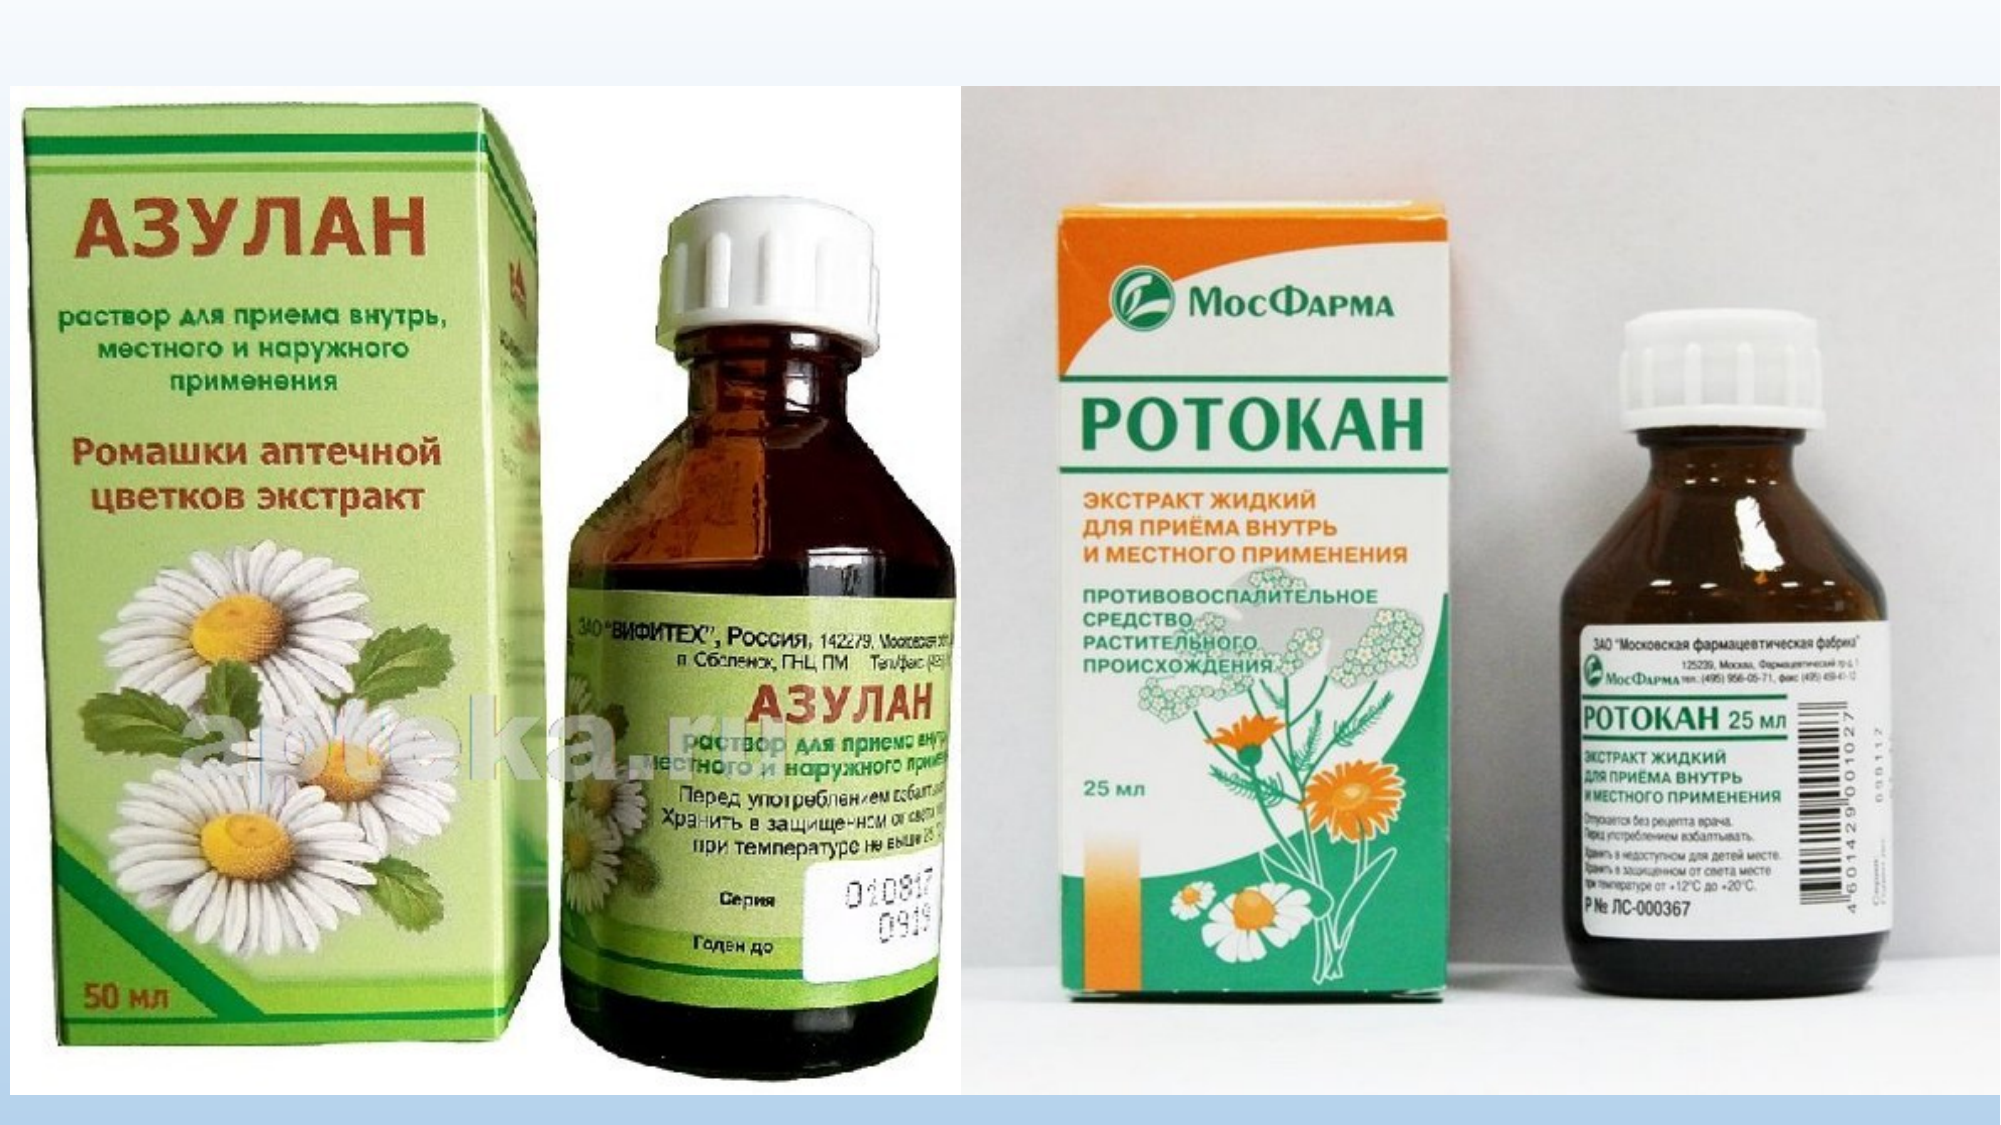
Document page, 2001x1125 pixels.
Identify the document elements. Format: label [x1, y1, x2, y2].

picture [10, 86, 2000, 1095]
